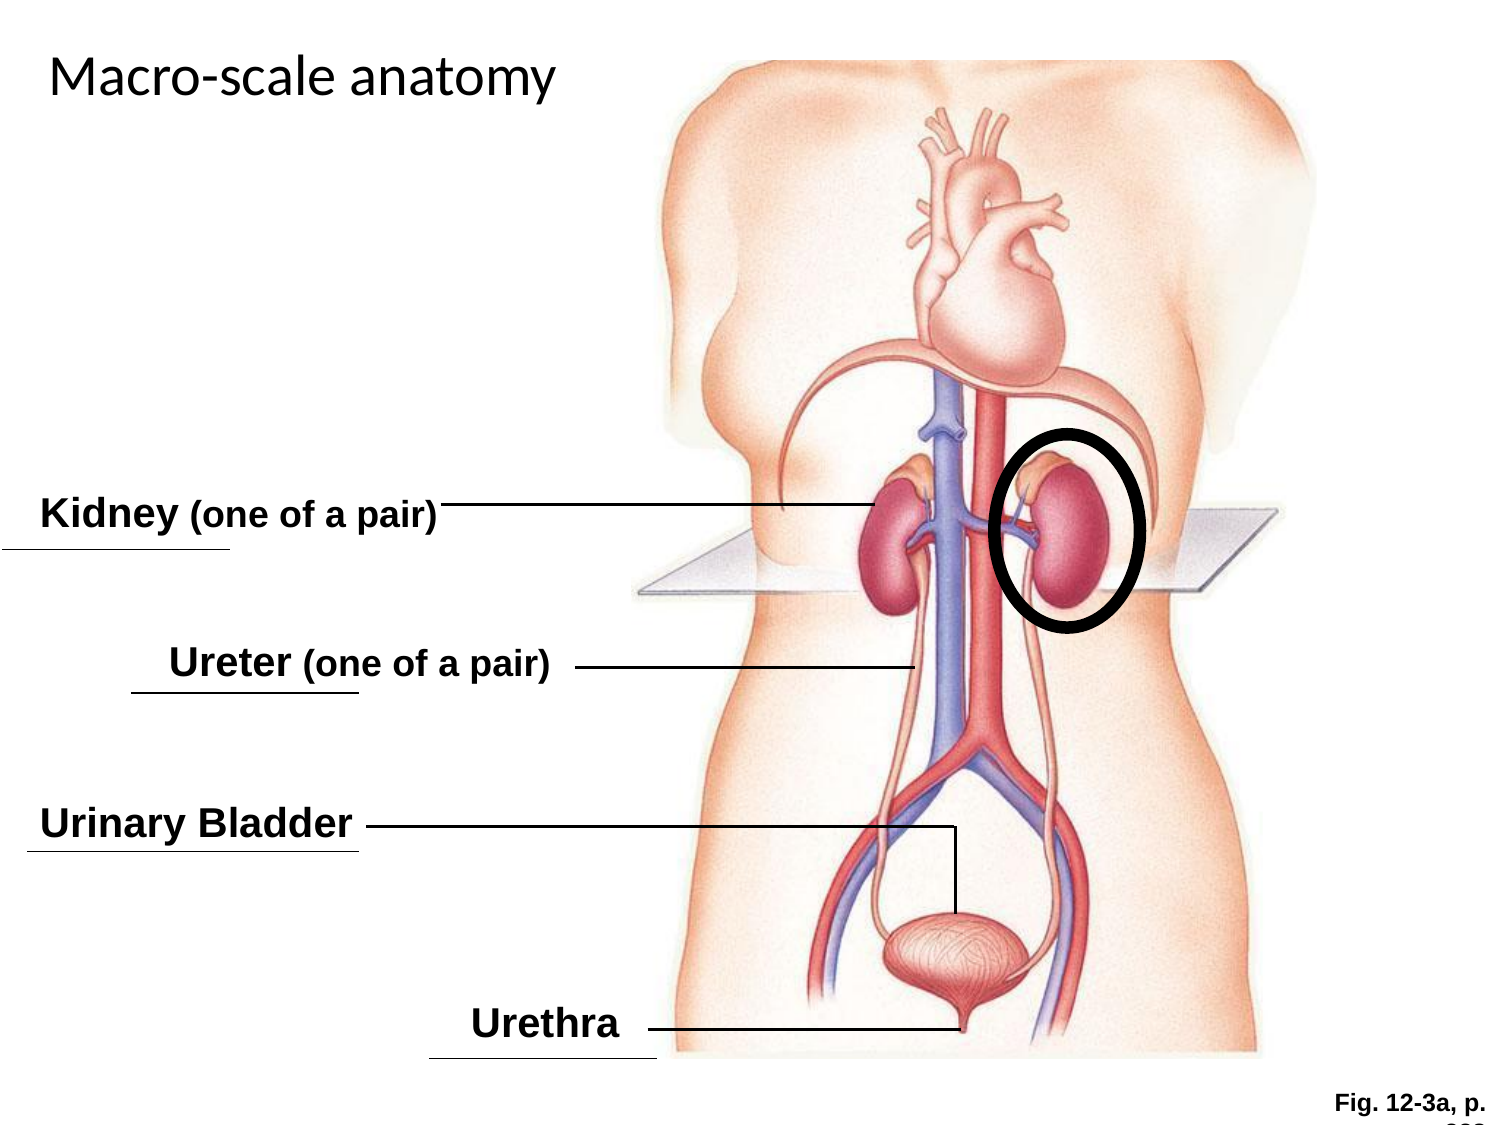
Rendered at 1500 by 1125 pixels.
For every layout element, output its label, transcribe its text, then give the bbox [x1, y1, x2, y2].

text_box Urethra [455, 988, 625, 1057]
picture [630, 59, 1317, 1059]
text_box Ureter (one of a pair) [154, 627, 625, 718]
text_box Urinary Bladder [24, 788, 500, 876]
text_box Macro-scale anatomy [33, 29, 582, 116]
text_box Kidney (one of a pair) [24, 478, 625, 550]
text_box Fig. 12-3a, p. 228 [1272, 1080, 1500, 1124]
